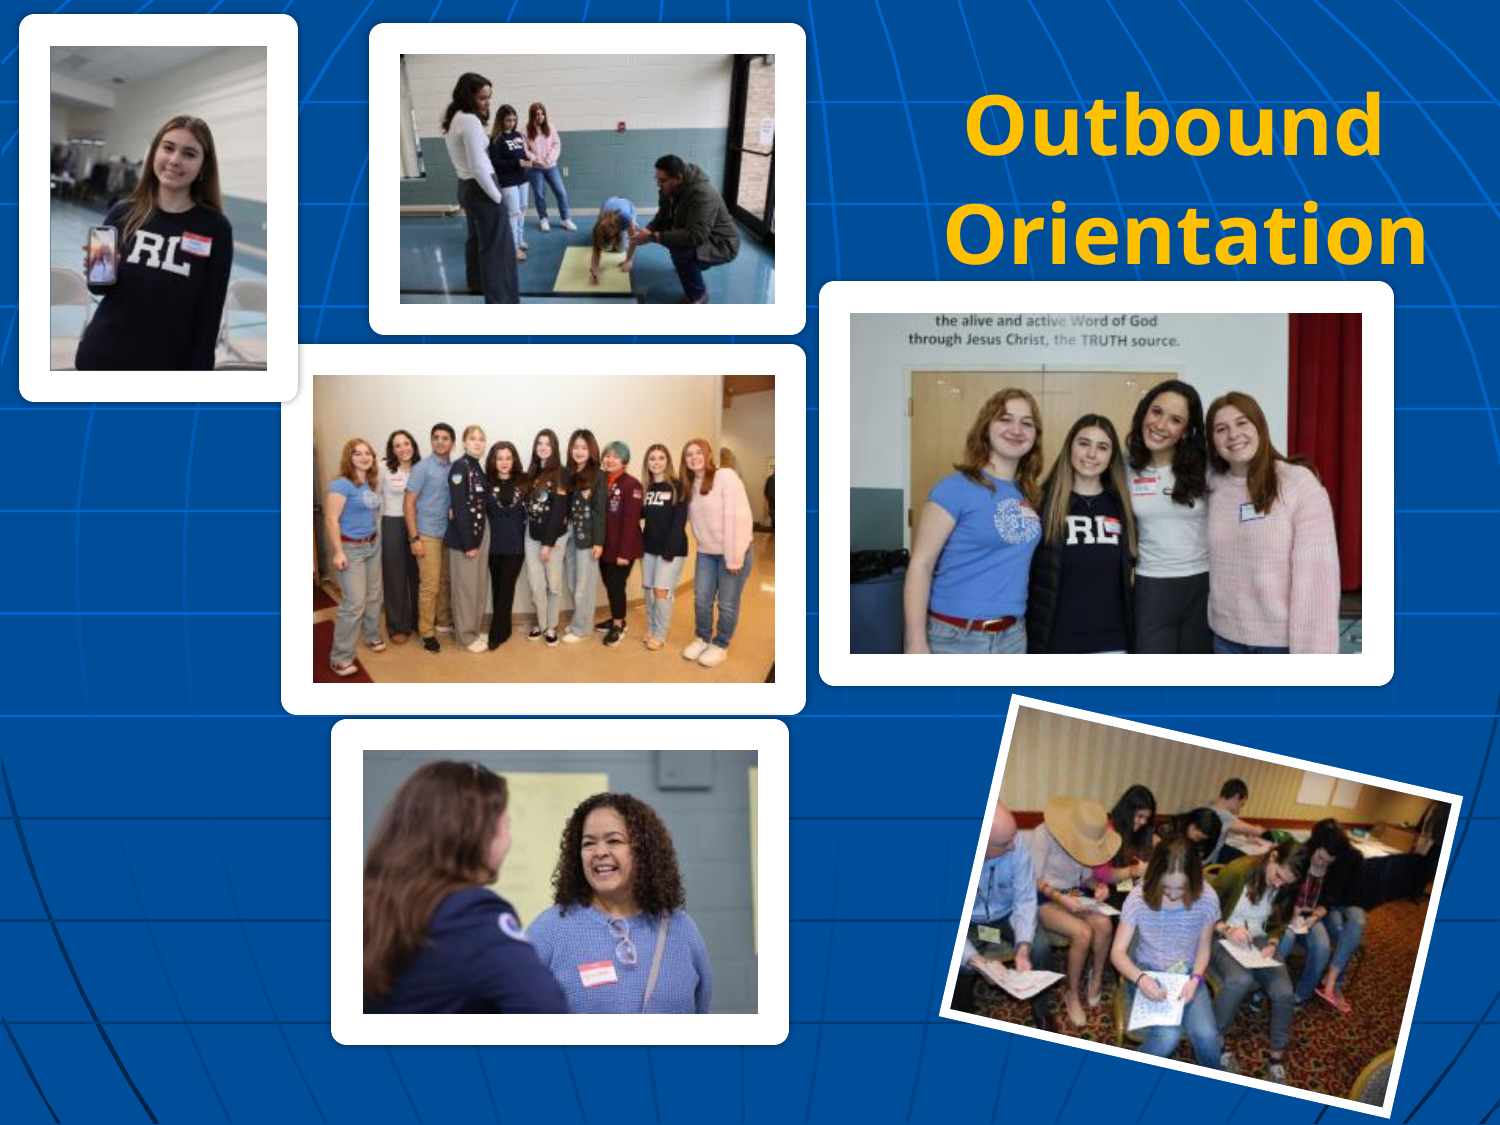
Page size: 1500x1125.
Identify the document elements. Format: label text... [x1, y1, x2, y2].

picture [951, 706, 1451, 1107]
title Outbound Orientation [921, 68, 1453, 278]
picture [399, 53, 776, 305]
picture [312, 374, 776, 684]
picture [0, 46, 322, 370]
picture [849, 312, 1363, 655]
picture [362, 749, 759, 1015]
